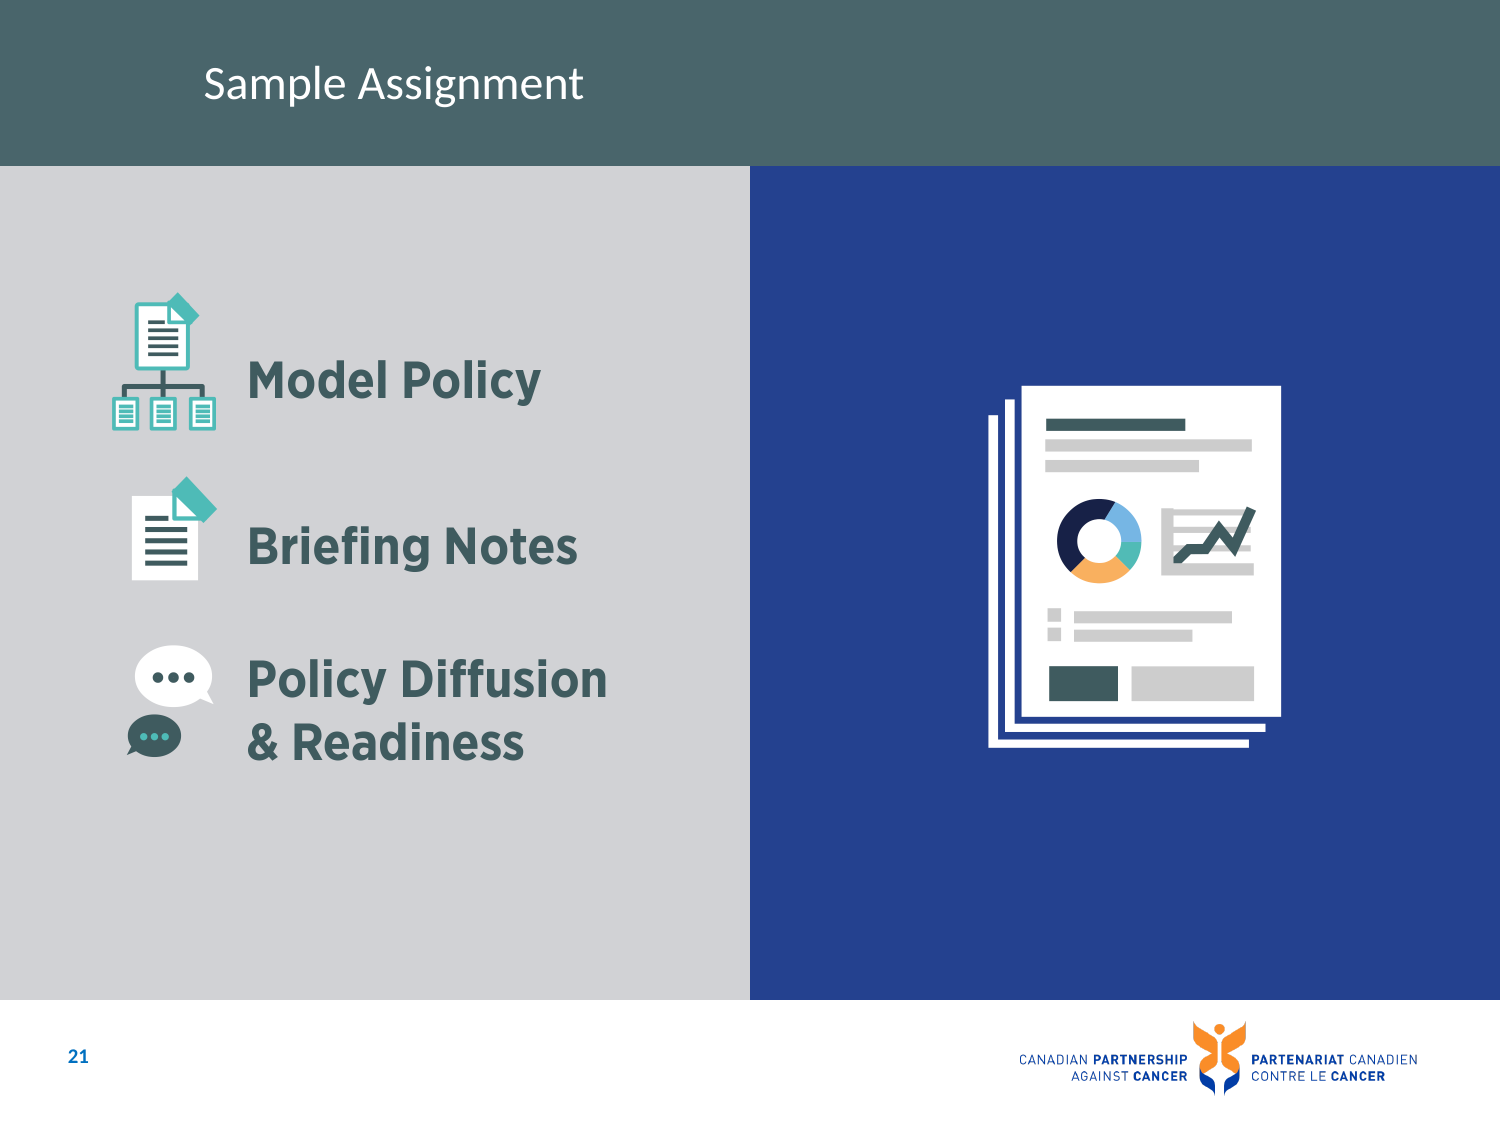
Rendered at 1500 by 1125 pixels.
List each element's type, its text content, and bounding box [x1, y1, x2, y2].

picture [1018, 1021, 1418, 1096]
title Sample Assignment [188, 0, 1264, 164]
picture [0, 166, 1500, 1001]
slide_number 21 [53, 1035, 120, 1095]
